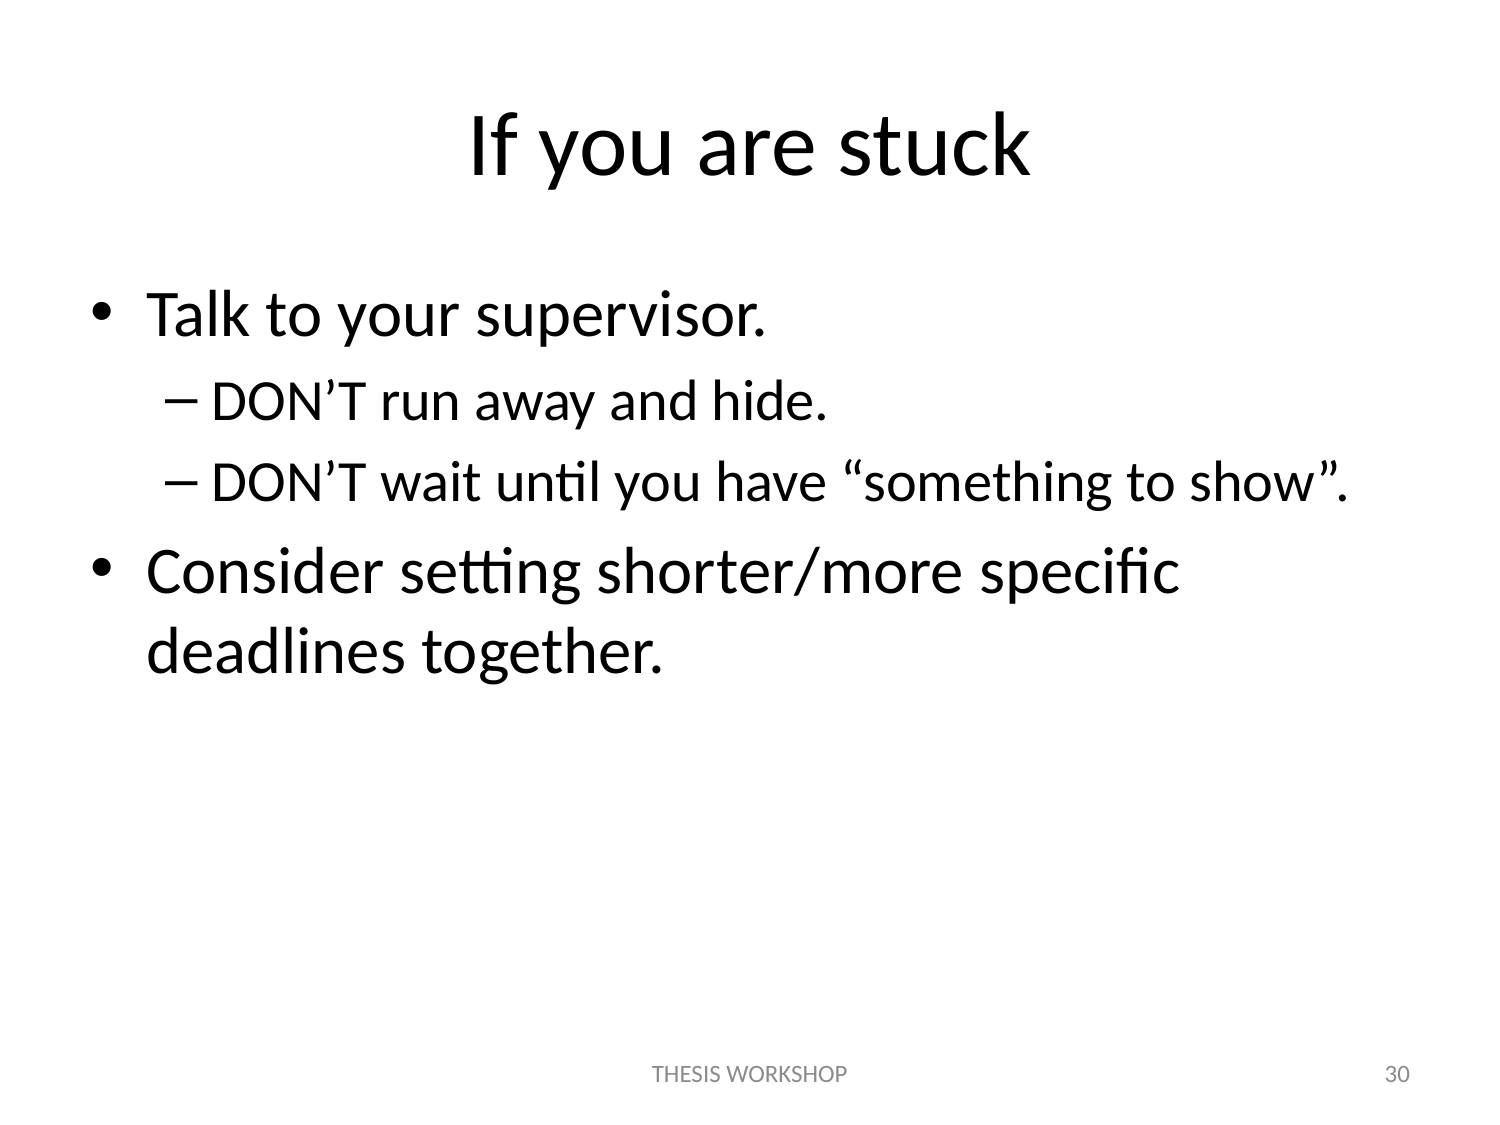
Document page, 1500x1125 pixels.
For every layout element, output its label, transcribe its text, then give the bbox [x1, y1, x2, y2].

slide_number 30 [1074, 1042, 1425, 1103]
title If you are stuck [75, 45, 1425, 233]
list Talk to your supervisor. DON’T run away and hide. DON’T wait until you have “something to show”. Consider setting shorter/more specific deadlines together. [75, 262, 1425, 1005]
footer THESIS WORKSHOP [512, 1042, 988, 1103]
